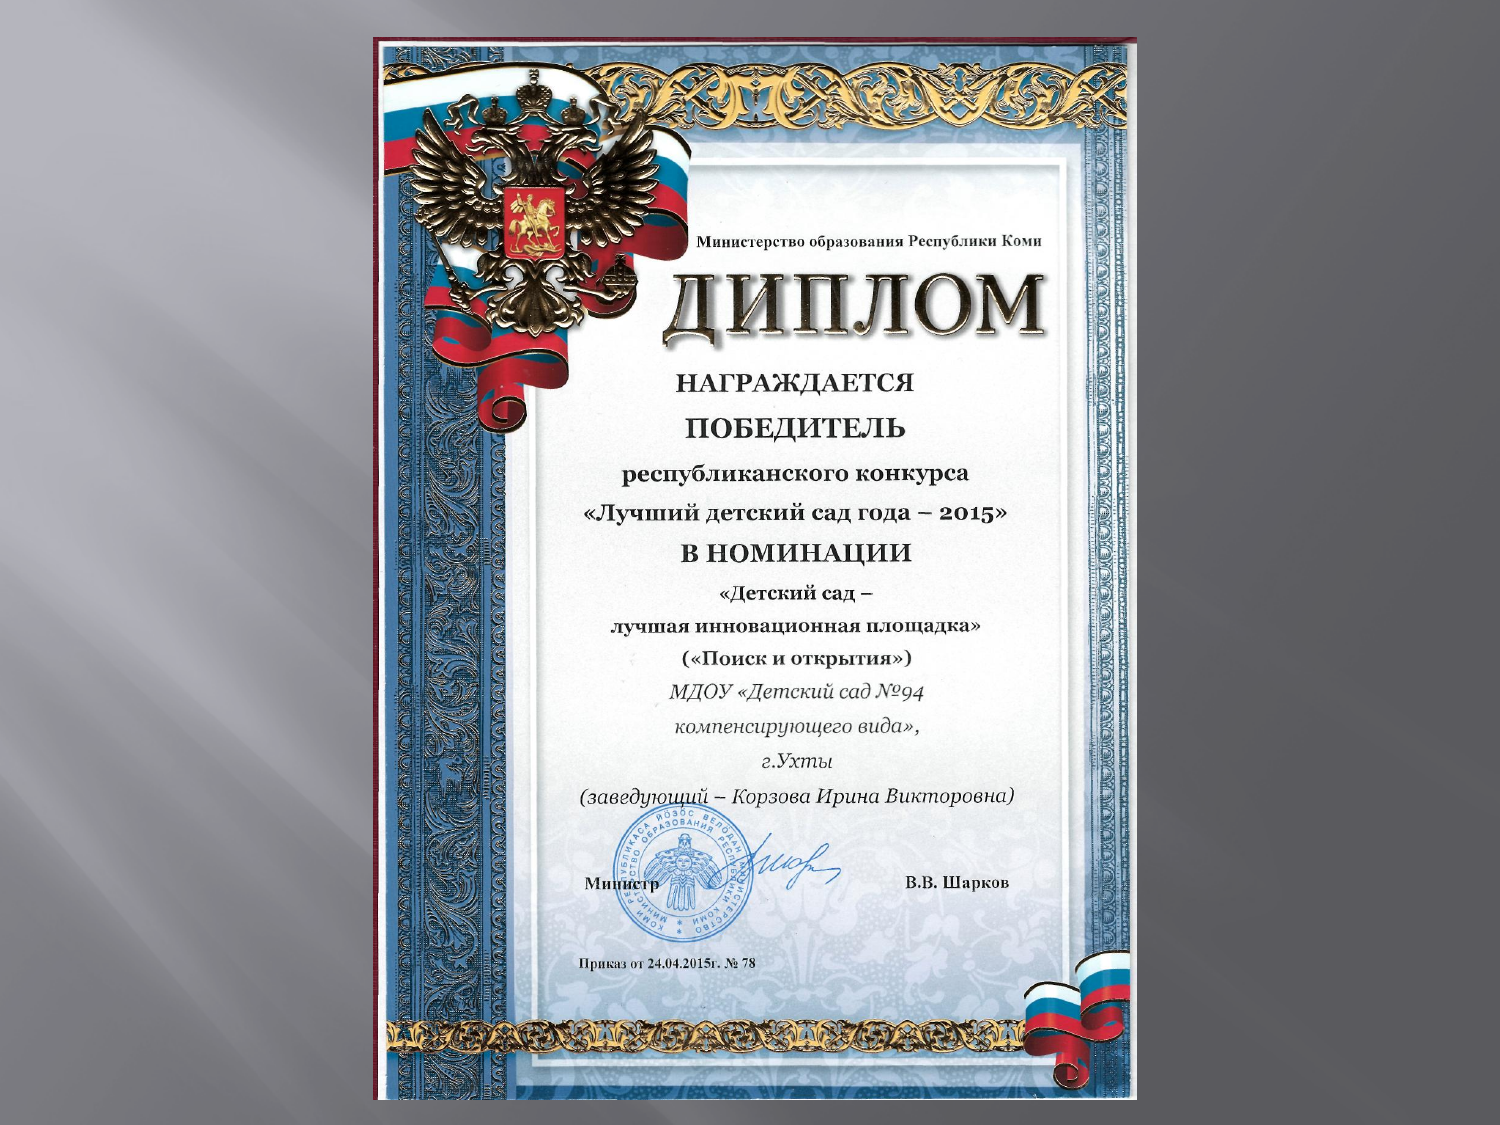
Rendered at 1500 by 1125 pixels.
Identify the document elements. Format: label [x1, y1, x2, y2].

picture [372, 37, 1137, 1101]
